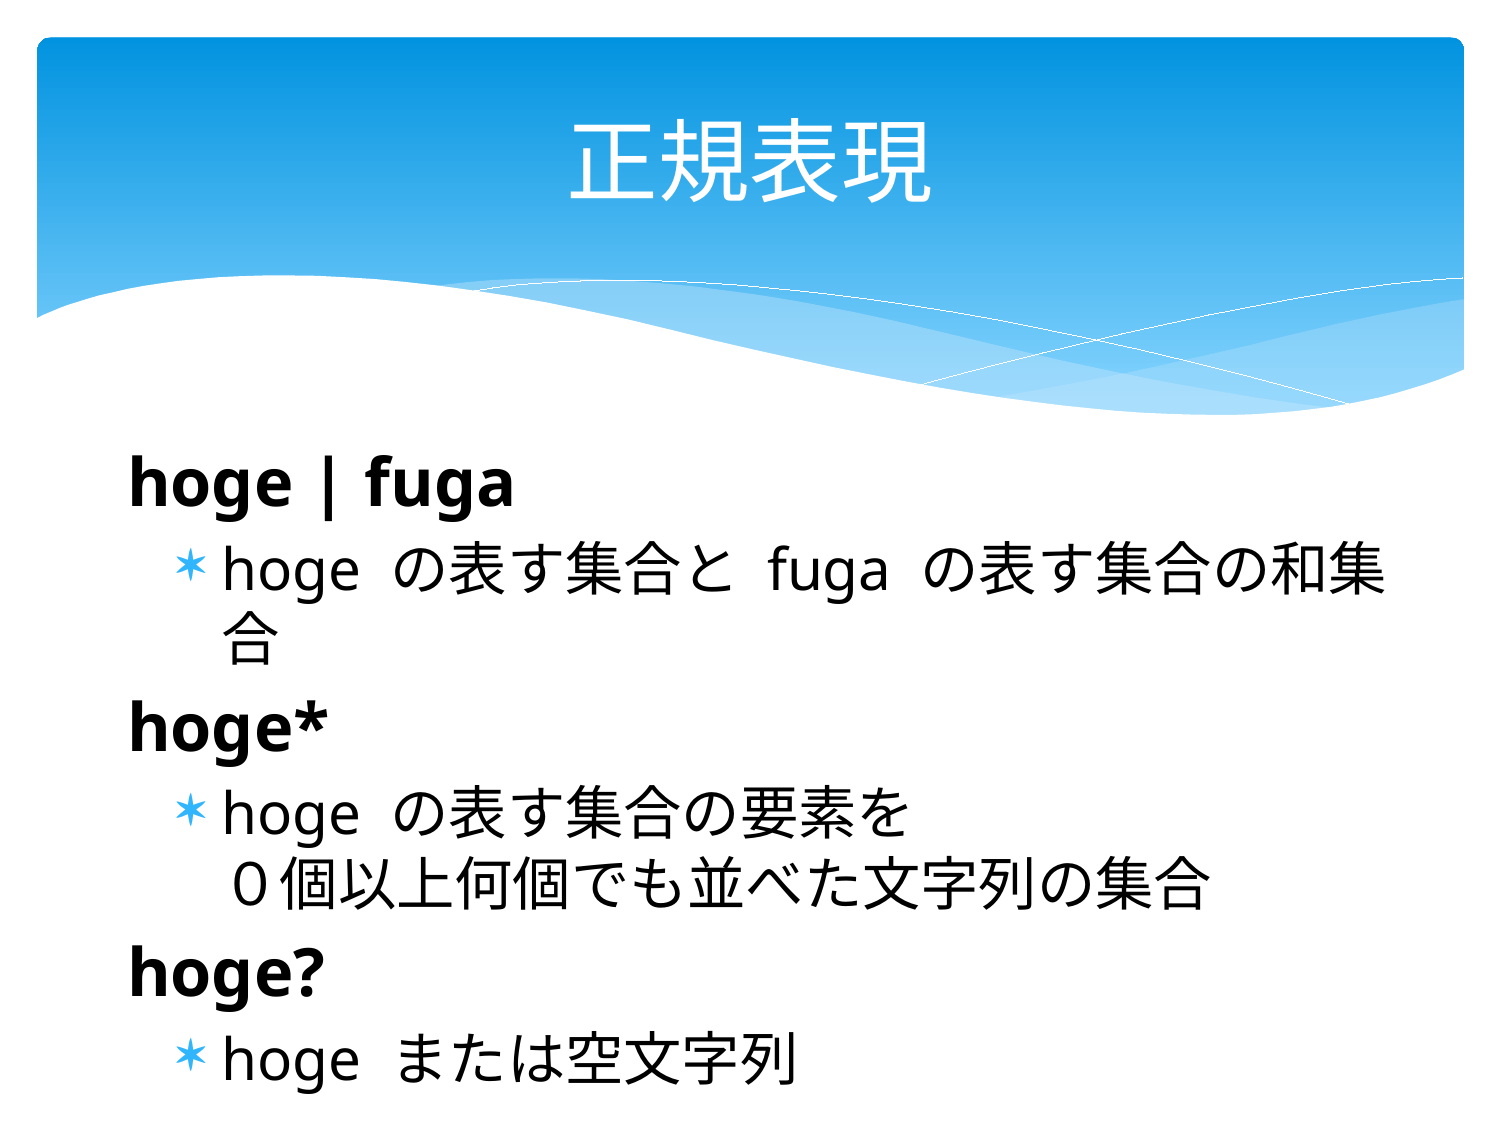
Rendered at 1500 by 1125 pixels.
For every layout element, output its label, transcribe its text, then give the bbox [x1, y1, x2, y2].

title 正規表現 [75, 55, 1425, 261]
list hoge | fuga hoge の表す集合と fuga の表す集合の和集合 hoge* hoge の表す集合の要素を ０個以上何個でも並べた文字列の集合 hoge? hoge または空文字列 [112, 432, 1440, 999]
